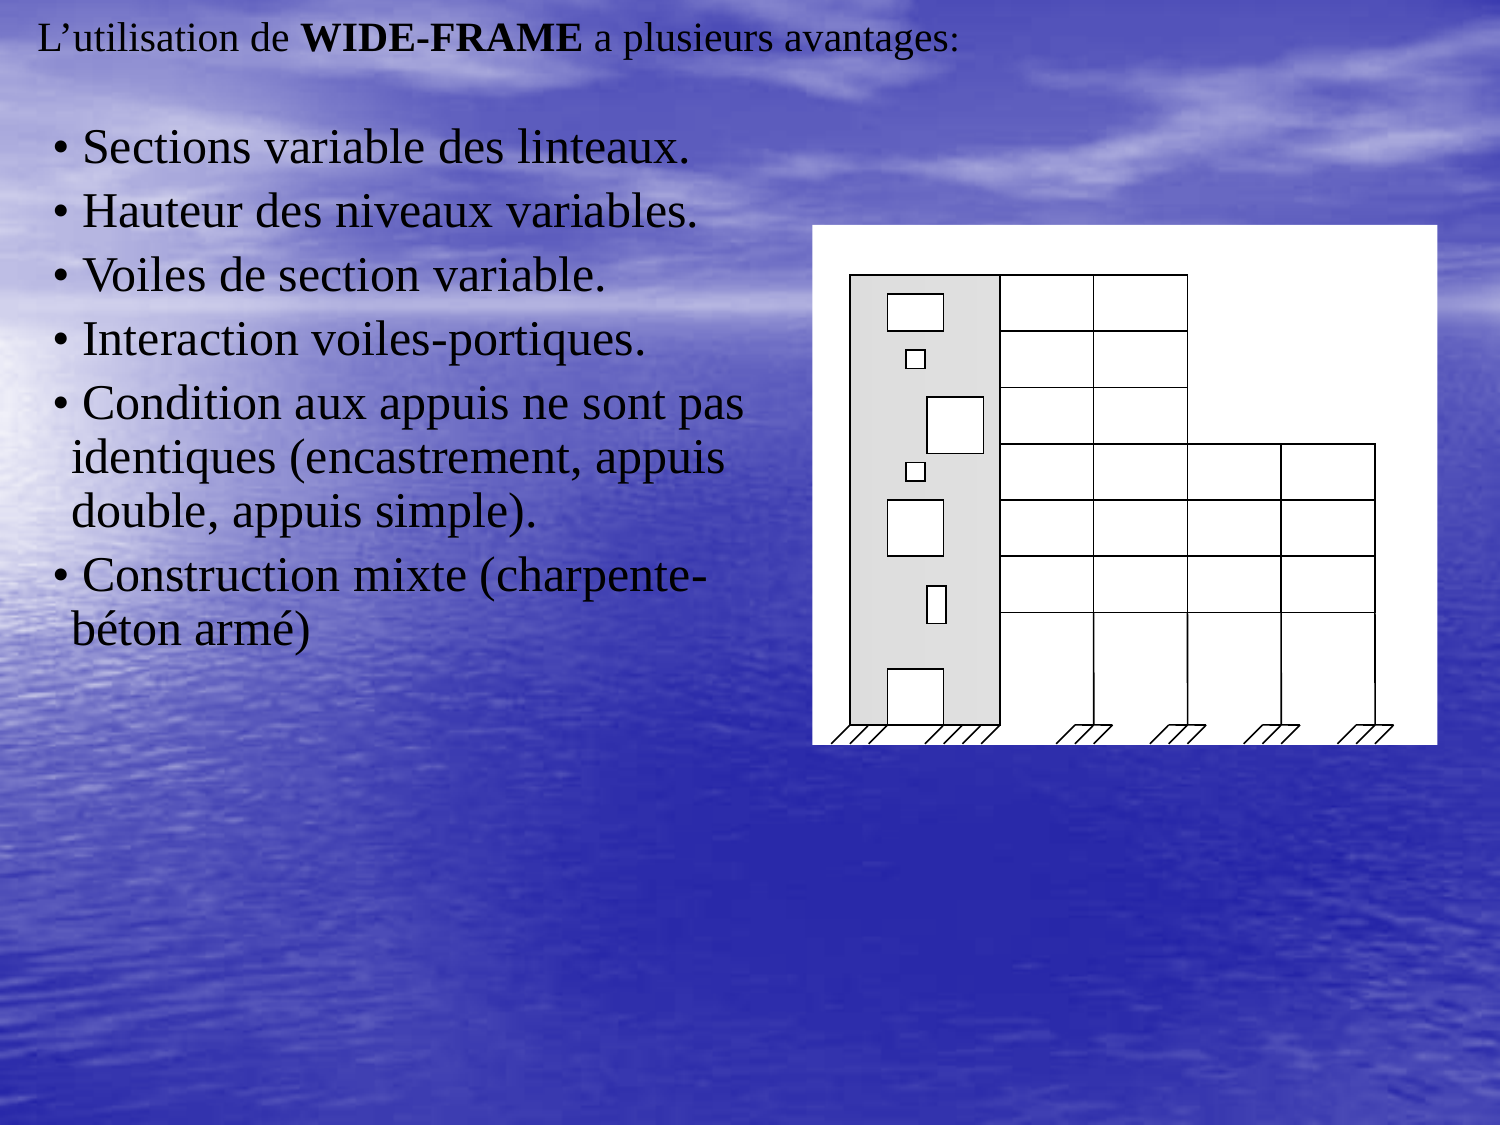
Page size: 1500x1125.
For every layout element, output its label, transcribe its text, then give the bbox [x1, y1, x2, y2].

text_box [1281, 443, 1375, 500]
text_box [1000, 556, 1093, 613]
text_box [1000, 387, 1093, 443]
text_box [1000, 331, 1093, 387]
text_box [1093, 443, 1187, 500]
text_box [1093, 556, 1187, 613]
text_box [849, 274, 1000, 725]
text_box [1093, 500, 1187, 556]
text_box [927, 586, 946, 624]
text_box [906, 462, 925, 482]
text_box [1281, 557, 1375, 613]
text_box [1093, 275, 1188, 331]
text_box [1000, 443, 1093, 500]
text_box [1187, 557, 1281, 613]
text_box [1000, 275, 1093, 331]
text_box L’utilisation de WIDE-FRAME a plusieurs avantages: [22, 2, 975, 68]
text_box [812, 224, 1438, 745]
text_box [927, 397, 984, 454]
text_box • Sections variable des linteaux. • Hauteur des niveaux variables. • Voiles de section variable. • Interaction voiles-portiques. • Condition aux appuis ne sont pas identiques (encastrement, appuis double, appuis simple). • Construction mixte (charpente-béton armé) [0, 113, 788, 716]
text_box [906, 349, 925, 369]
text_box [1000, 500, 1093, 556]
text_box [1093, 331, 1188, 387]
text_box [887, 293, 944, 332]
text_box [1281, 500, 1375, 557]
text_box [887, 668, 944, 725]
text_box [887, 500, 944, 557]
text_box [1187, 443, 1281, 500]
text_box [1187, 500, 1281, 557]
text_box [1093, 387, 1188, 443]
